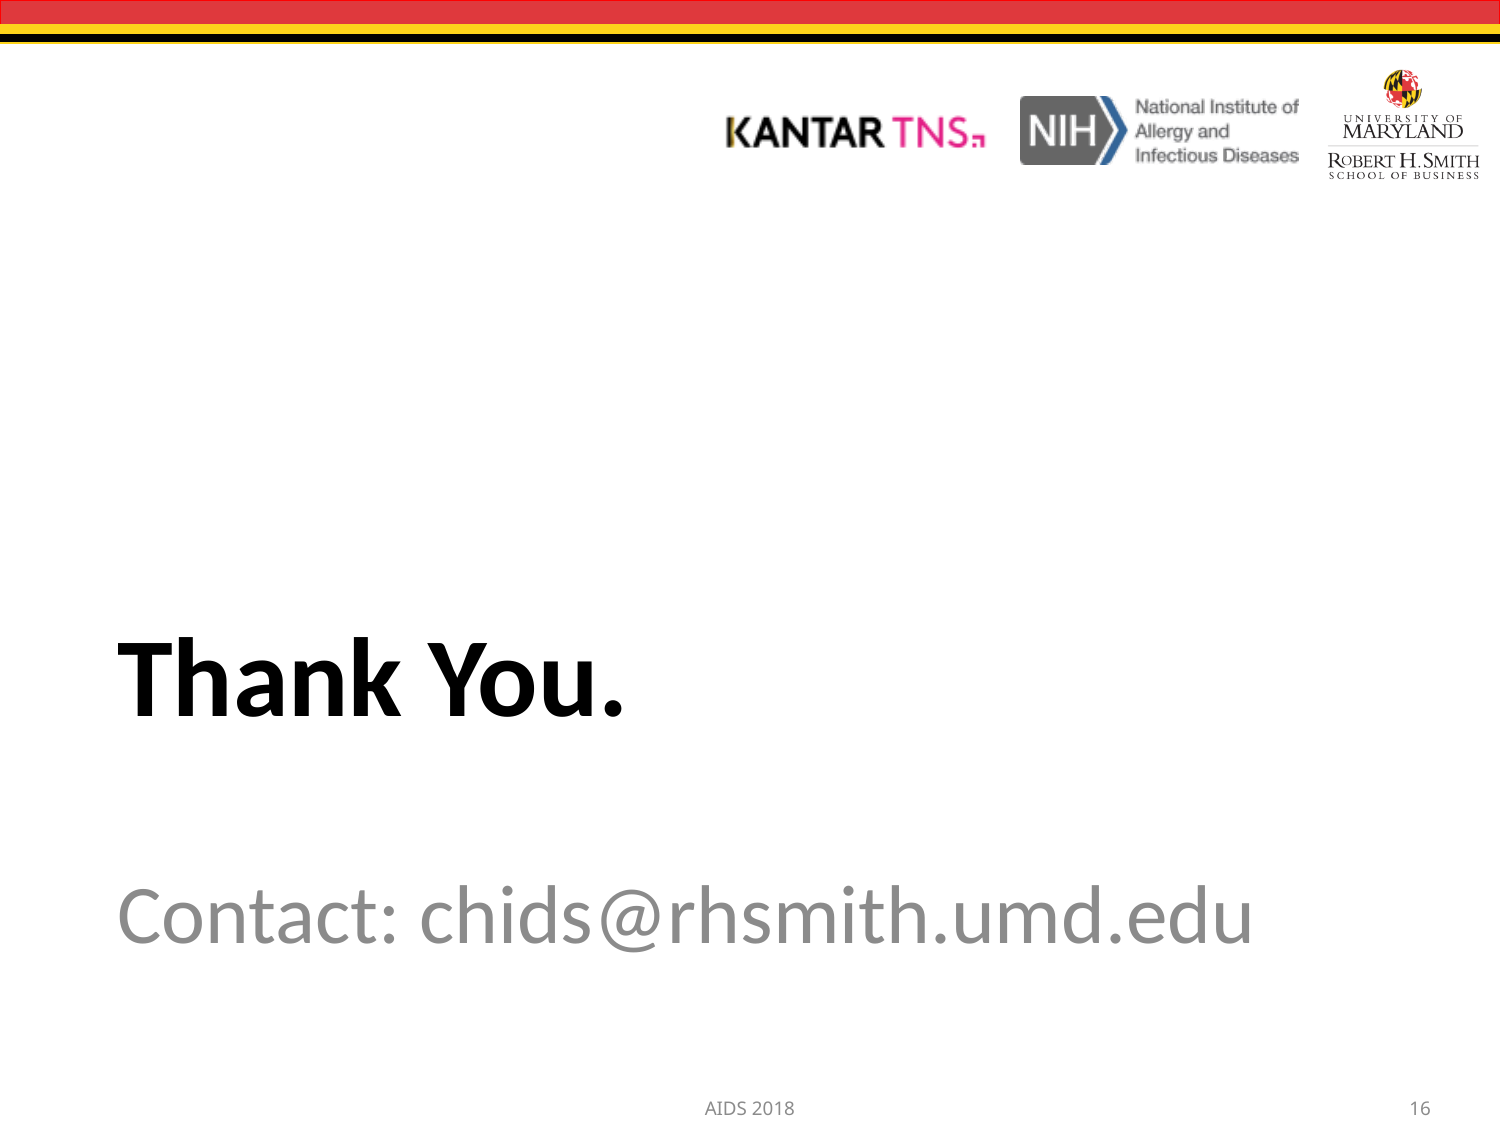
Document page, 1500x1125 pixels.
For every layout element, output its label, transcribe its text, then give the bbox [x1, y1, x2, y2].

footer AIDS 2018 [496, 1095, 1004, 1125]
title Thank You. [102, 280, 1397, 749]
picture [717, 106, 994, 155]
picture [1325, 50, 1482, 207]
slide_number 16 [1370, 1095, 1446, 1124]
picture [1020, 96, 1299, 165]
list Contact: chids@rhsmith.umd.edu [102, 752, 1397, 999]
